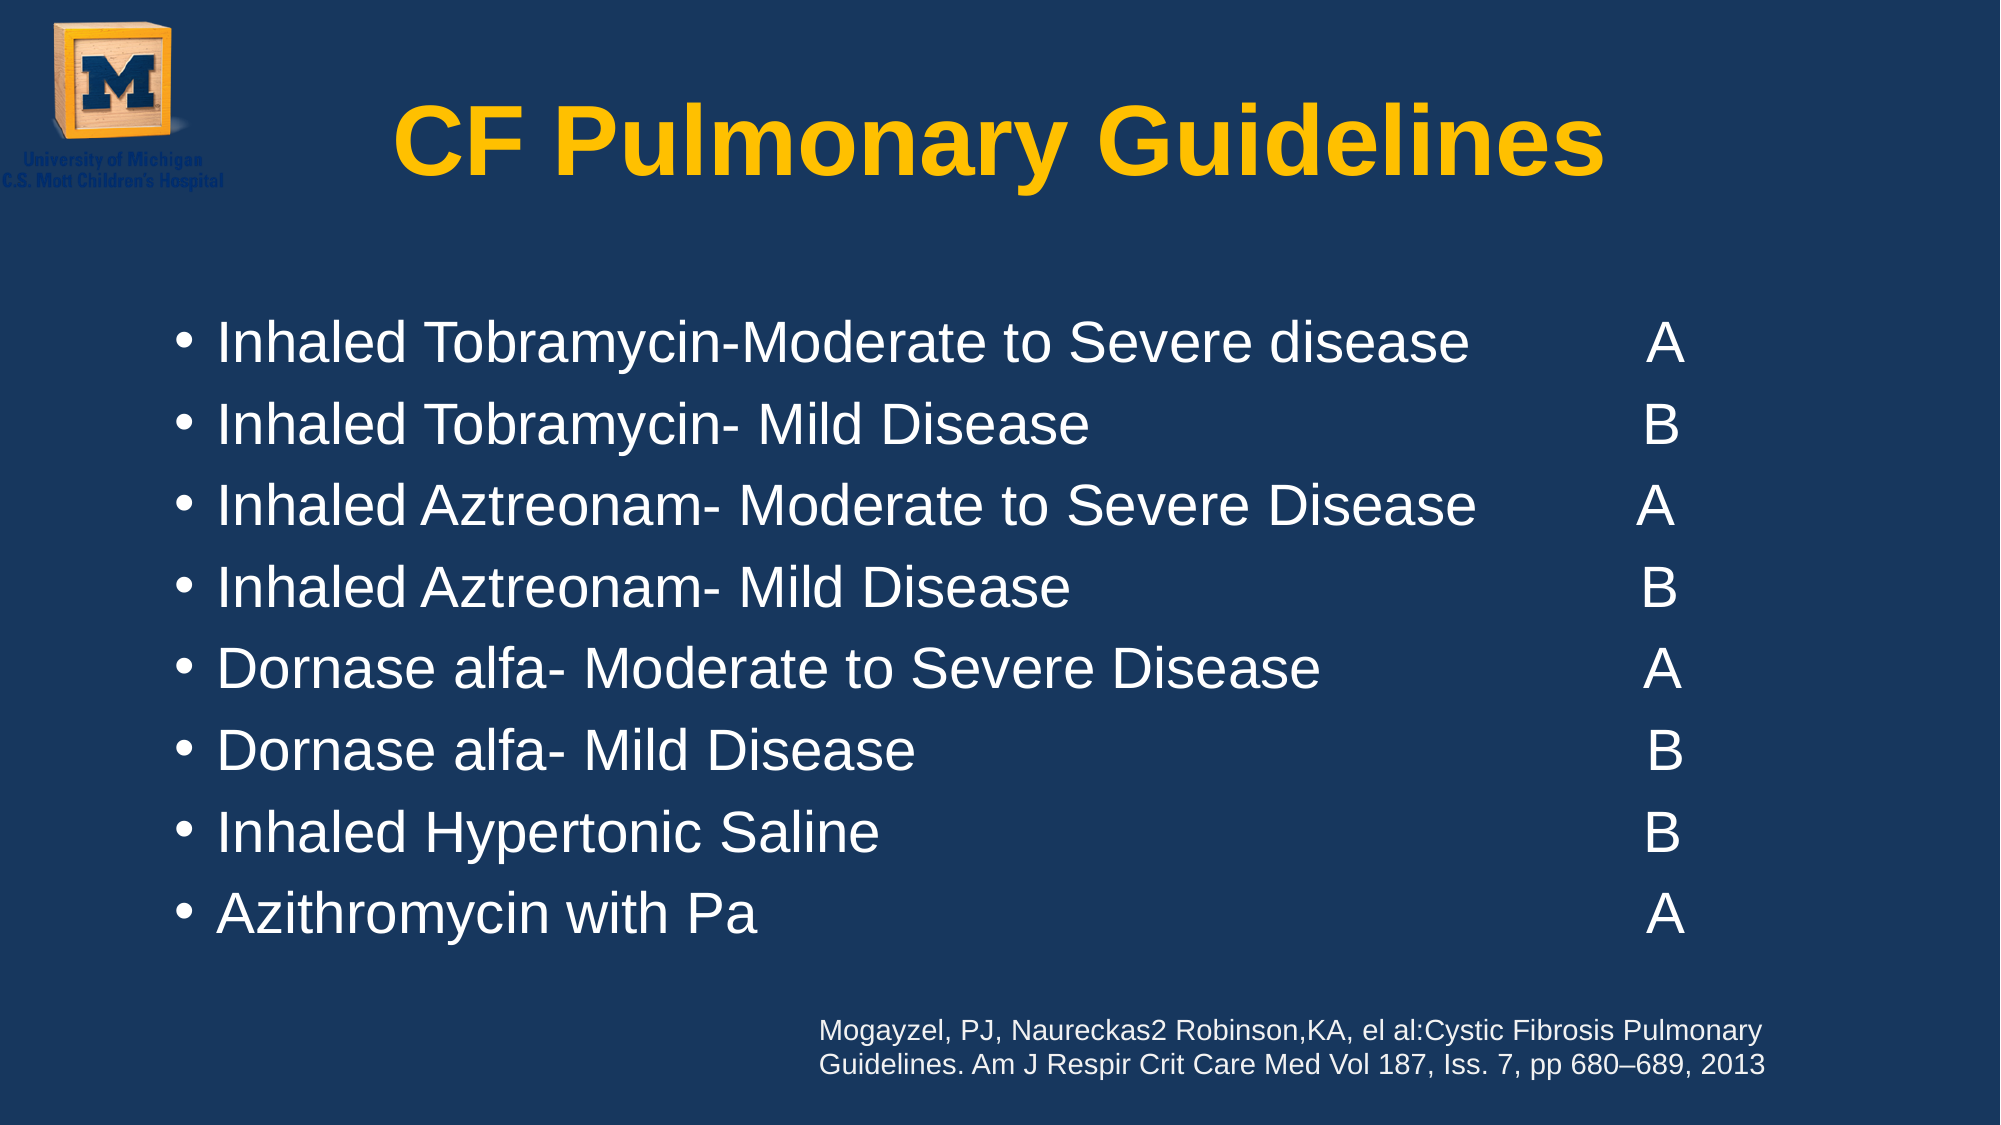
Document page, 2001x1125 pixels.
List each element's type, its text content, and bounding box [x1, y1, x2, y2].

picture [0, 18, 226, 194]
list Inhaled Tobramycin-Moderate to Severe disease A Inhaled Tobramycin- Mild Disease B Inhaled Aztreonam- Moderate to Severe Disease A Inhaled Aztreonam- Mild Disease B Dornase alfa- Moderate to Severe Disease A Dornase alfa- Mild Disease B Inhaled Hypertonic Saline B Azithromycin with Pa A [159, 296, 1960, 1047]
title CF Pulmonary Guidelines [99, 41, 1900, 229]
text_box Mogayzel, PJ, Naureckas2 Robinson,KA, el al:Cystic Fibrosis Pulmonary Guidelines. Am J Respir Crit Care Med Vol 187, Iss. 7, pp 680–689, 2013 [804, 1003, 1928, 1089]
